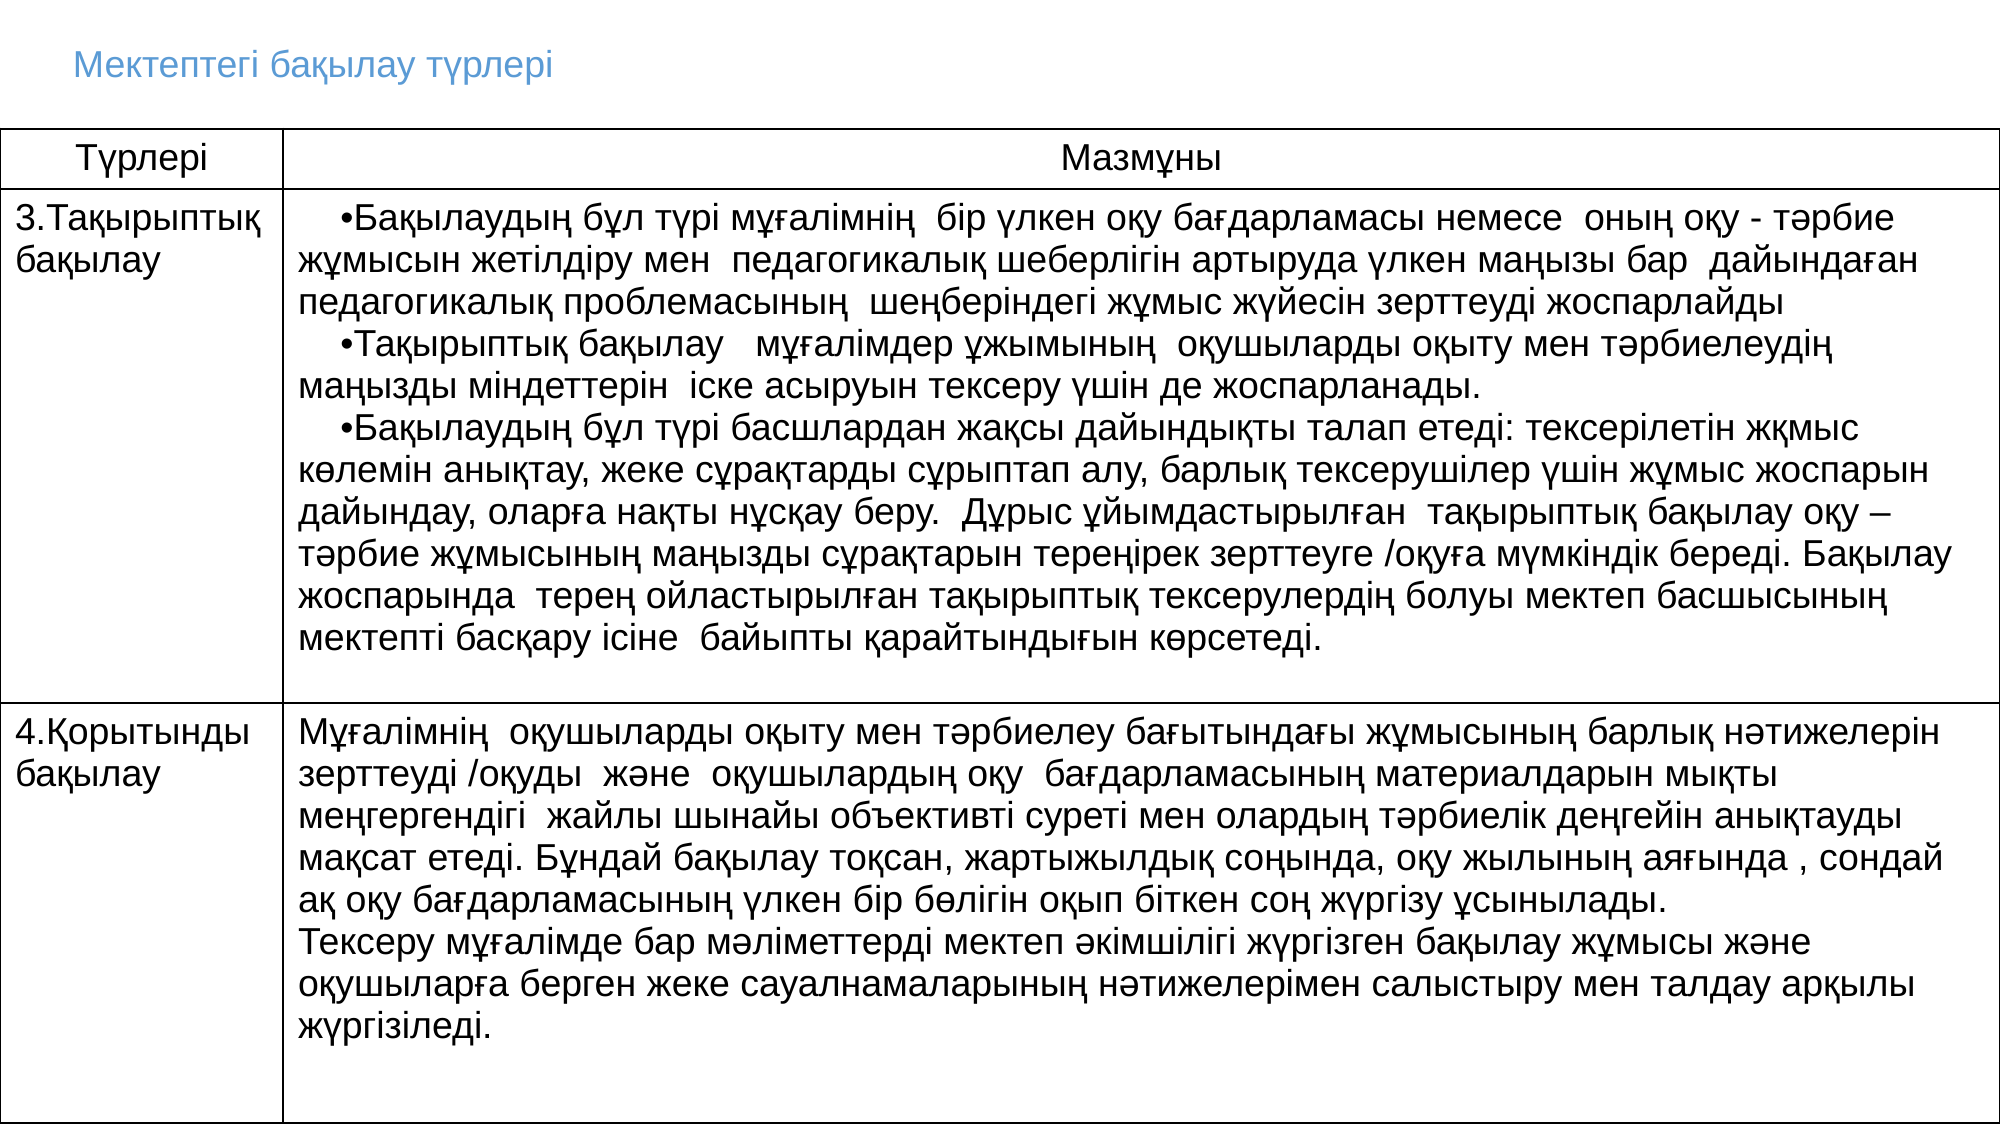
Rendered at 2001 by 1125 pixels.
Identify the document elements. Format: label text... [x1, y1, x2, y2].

table_cell Мұғалімнің оқушыларды оқыту мен тәрбиелеу бағытындағы жұмысының барлық нәтижелерін зерттеуді /оқуды және оқушылардың оқу бағдарламасының материалдарын мықты меңгергендігі жайлы шынайы объективті суреті мен олардың тәрбиелік деңгейін анықтауды мақсат етеді. Бұндай бақылау тоқсан, жартыжылдық соңында, оқу жылының аяғында , сондай ақ оқу бағдарламасының үлкен бір бөлігін оқып біткен соң жүргізу ұсынылады. Тексеру мұғалімде бар мәліметтерді мектеп әкімшілігі жүргізген бақылау жұмысы және оқушыларға берген жеке сауалнамаларының нәтижелерімен салыстыру мен талдау арқылы жүргізіледі. [284, 704, 1999, 1122]
table_cell 4.Қорытынды бақылау [1, 704, 282, 1122]
table_header Түрлері [1, 130, 282, 188]
table_cell 3.Тақырыптық бақылау [1, 190, 282, 702]
title Мектептегі бақылау түрлері [57, 22, 1783, 108]
table_header Мазмұны [284, 130, 1999, 188]
table_cell Бақылаудың бұл түрі мұғалімнің бір үлкен оқу бағдарламасы немесе оның оқу - тәрбие жұмысын жетілдіру мен педагогикалық шеберлігін артыруда үлкен маңызы бар дайындаған педагогикалық проблемасының шеңберіндегі жұмыс жүйесін зерттеуді жоспарлайды Тақырыптық бақылау мұғалімдер ұжымының оқушыларды оқыту мен тәрбиелеудің маңызды міндеттерін іске асыруын тексеру үшін де жоспарланады. Бақылаудың бұл түрі басшлардан жақсы дайындықты талап етеді: тексерілетін жқмыс көлемін анықтау, жеке сұрақтарды сұрыптап алу, барлық тексерушілер үшін жұмыс жоспарын дайындау, оларға нақты нұсқау беру. Дұрыс ұйымдастырылған тақырыптық бақылау оқу –тәрбие жұмысының маңызды сұрақтарын тереңірек зерттеуге /оқуға мүмкіндік береді. Бақылау жоспарында терең ойластырылған тақырыптық тексерулердің болуы мектеп басшысының мектепті басқару ісіне байыпты қарайтындығын көрсетеді. [284, 190, 1999, 702]
